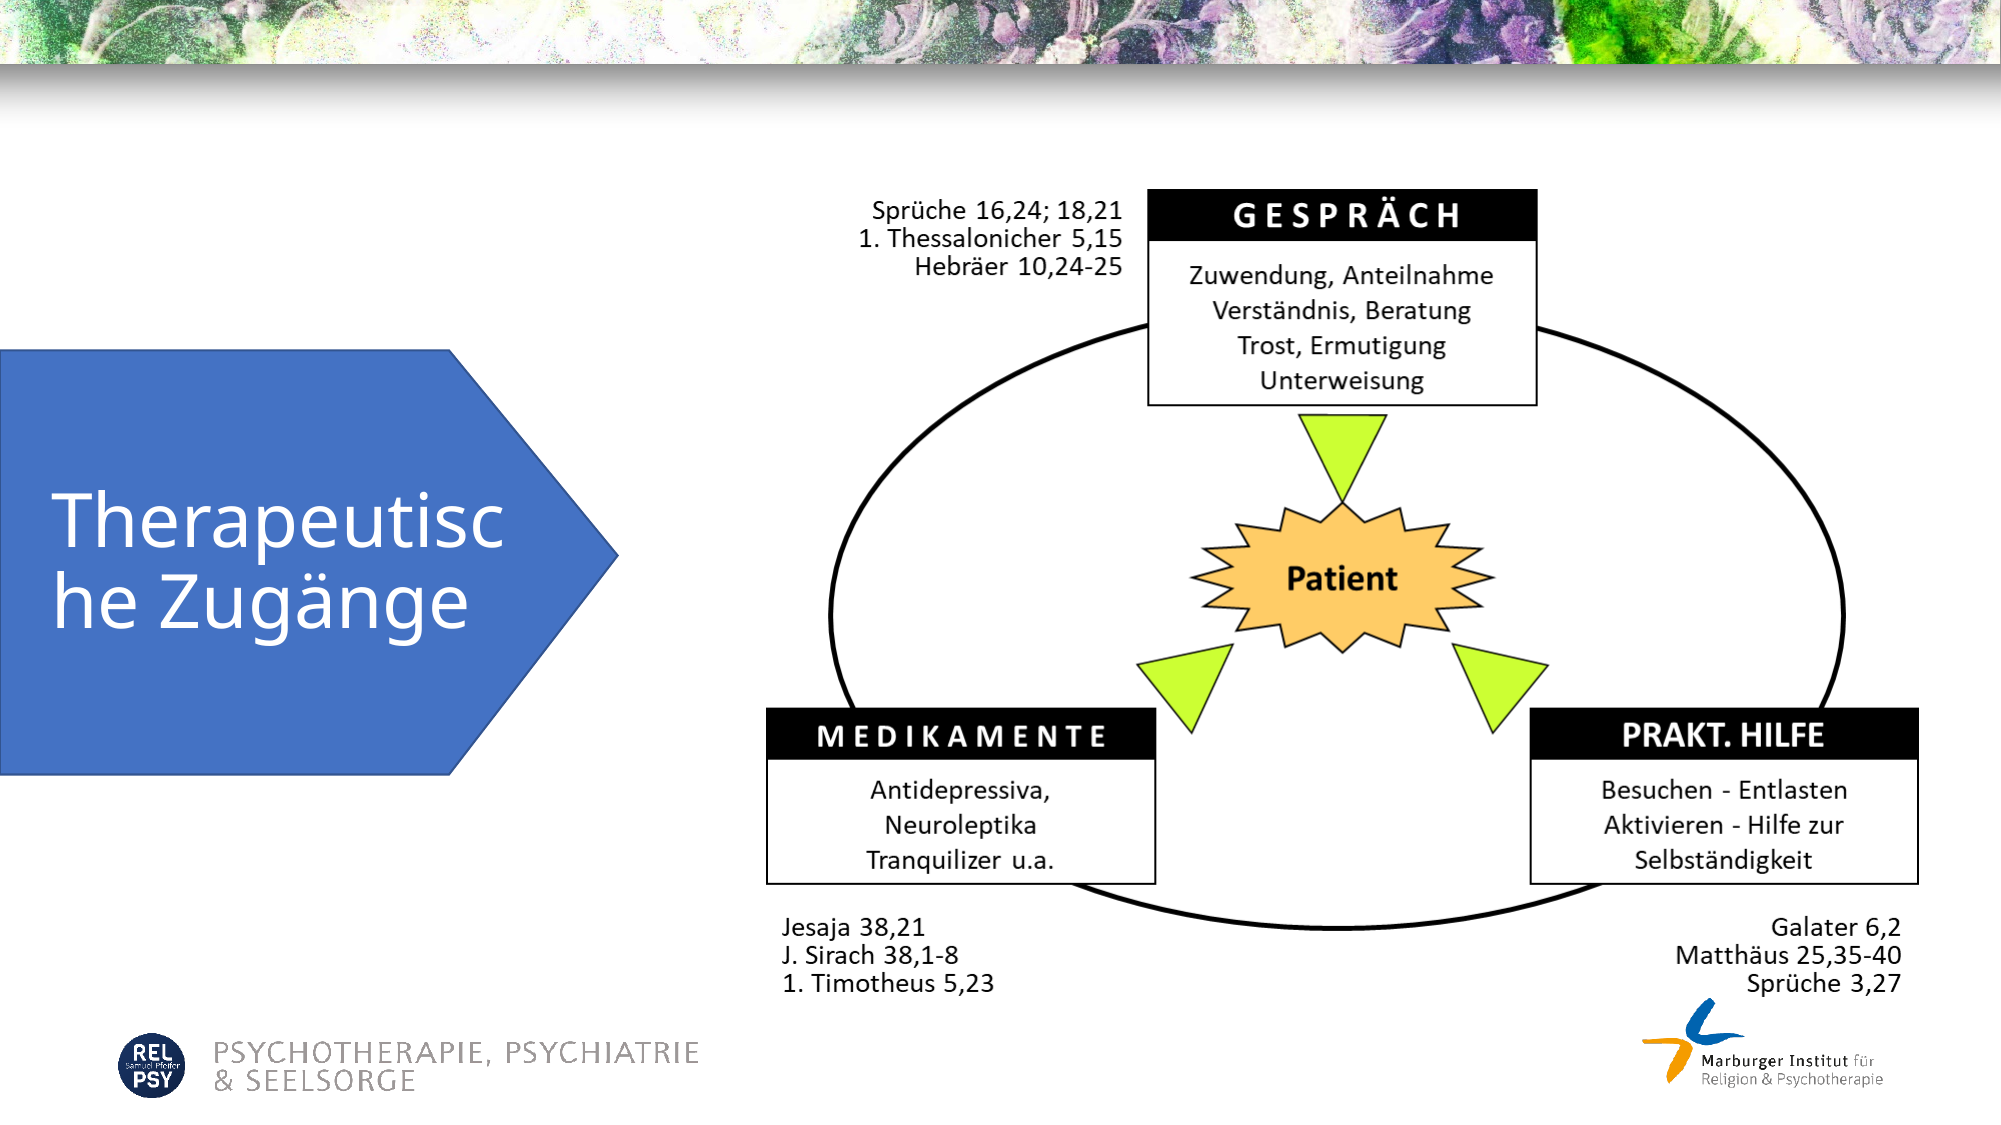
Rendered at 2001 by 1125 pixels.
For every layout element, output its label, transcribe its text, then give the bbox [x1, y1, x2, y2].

picture [0, 0, 2001, 64]
title Therapeutische Zugänge [35, 454, 562, 673]
picture [118, 1033, 185, 1098]
picture [764, 179, 1920, 1103]
picture [208, 1033, 705, 1098]
text_box [0, 349, 536, 776]
text_box [562, 486, 619, 630]
